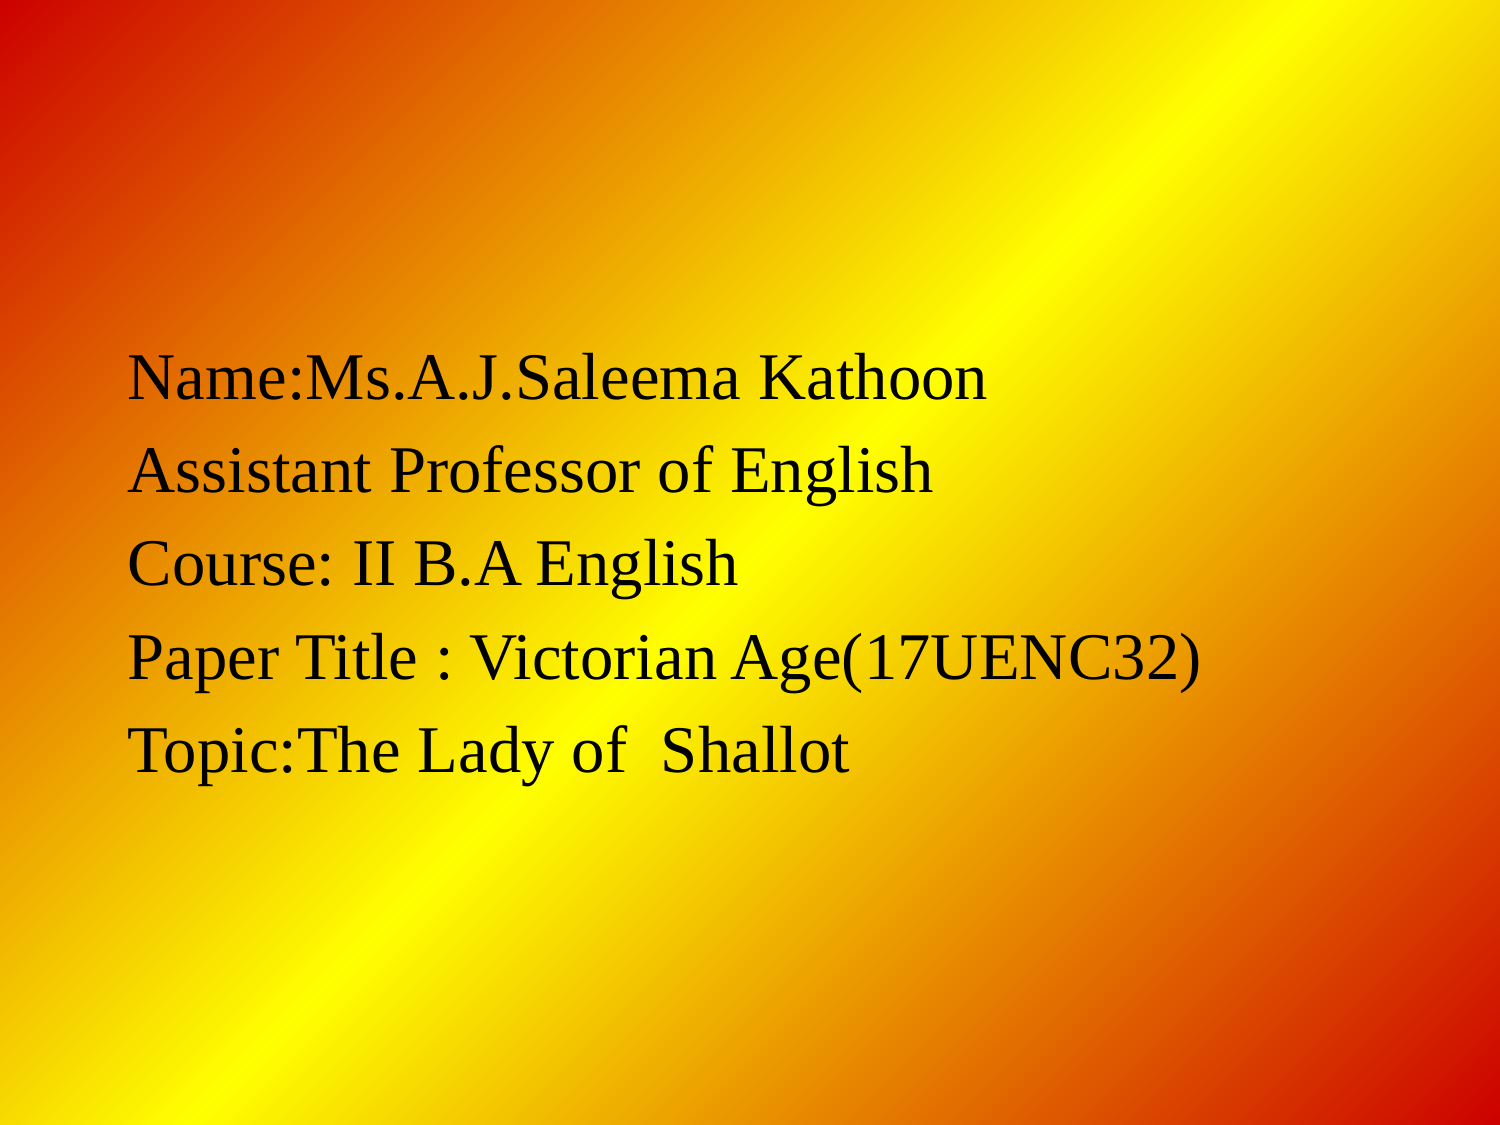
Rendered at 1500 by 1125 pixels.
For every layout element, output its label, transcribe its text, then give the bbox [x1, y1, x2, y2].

list Name:Ms.A.J.Saleema Kathoon Assistant Professor of English Course: II B.A English Paper Title : Victorian Age(17UENC32) Topic:The Lady of Shallot [112, 324, 1388, 1000]
